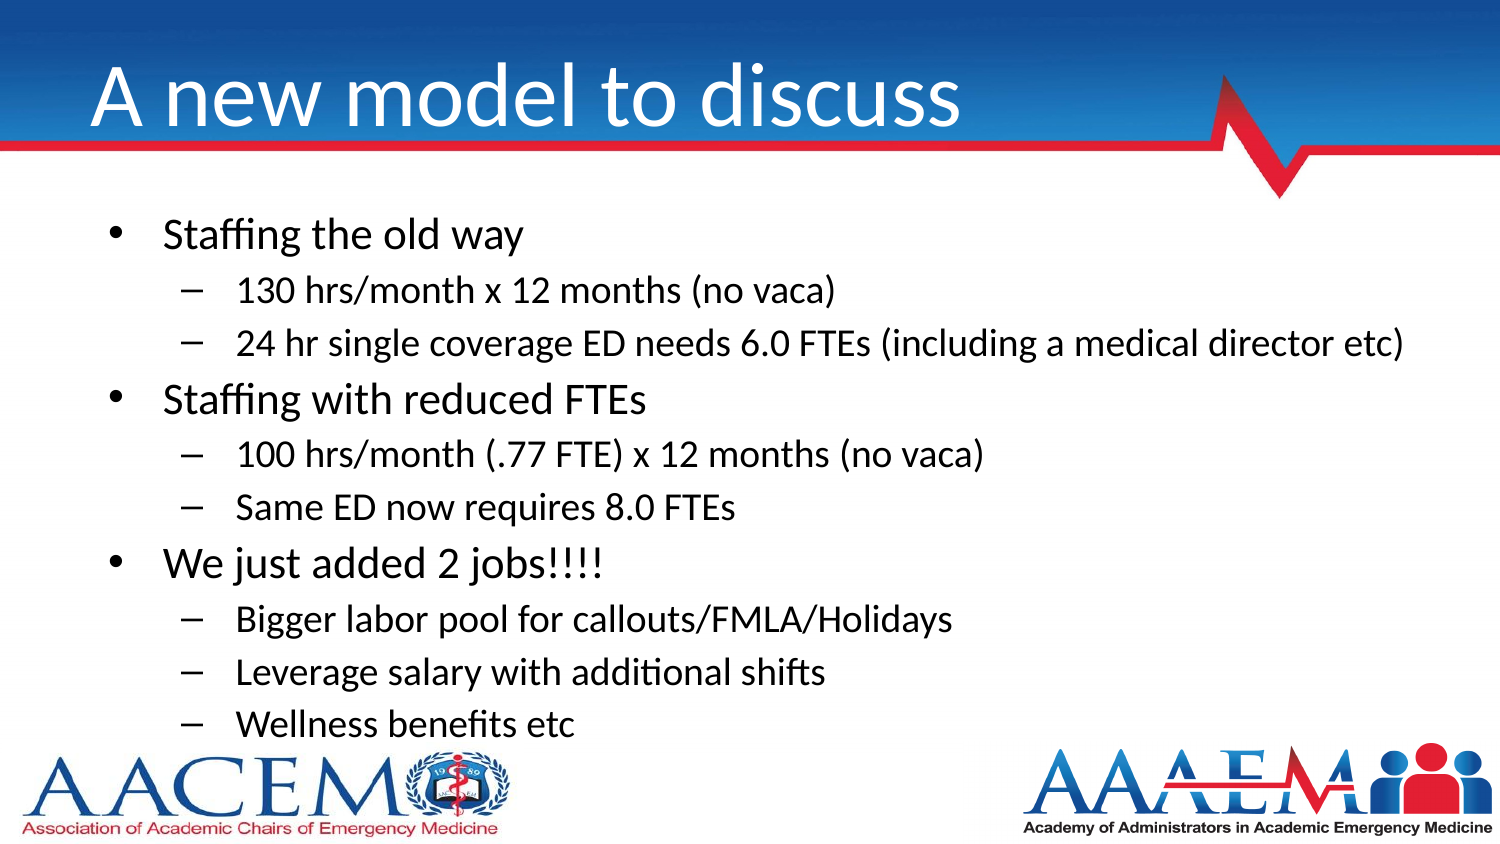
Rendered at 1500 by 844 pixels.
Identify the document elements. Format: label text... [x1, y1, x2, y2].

list Staffing the old way 130 hrs/month x 12 months (no vaca) 24 hr single coverage ED needs 6.0 FTEs (including a medical director etc) Staffing with reduced FTEs 100 hrs/month (.77 FTE) x 12 months (no vaca) Same ED now requires 8.0 FTEs We just added 2 jobs!!!! Bigger labor pool for callouts/FMLA/Holidays Leverage salary with additional shifts Wellness benefits etc [75, 196, 1425, 754]
picture [0, 0, 1500, 844]
title A new model to discuss [75, 19, 1425, 161]
